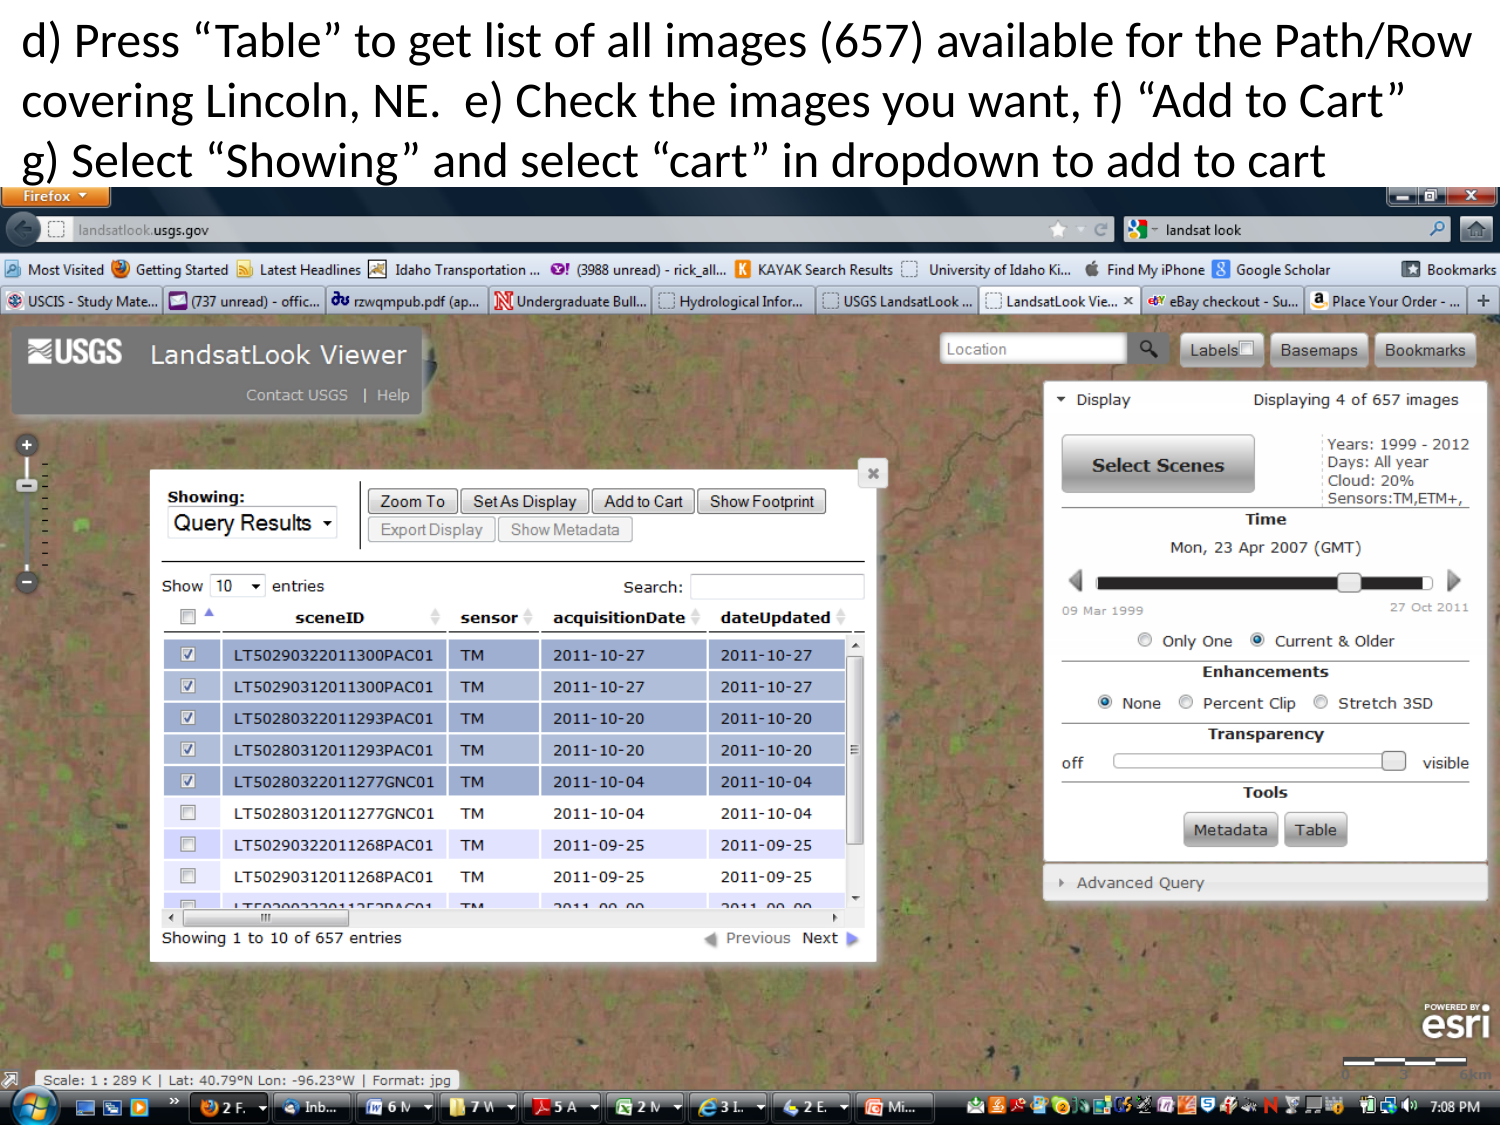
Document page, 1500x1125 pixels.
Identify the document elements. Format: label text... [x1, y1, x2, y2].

text_box d) Press “Table” to get list of all images (657) available for the Path/Row covering Lincoln, NE. e) Check the images you want, f) “Add to Cart” g) Select “Showing” and select “cart” in dropdown to add to cart [6, 0, 1500, 187]
picture [0, 187, 1500, 1125]
